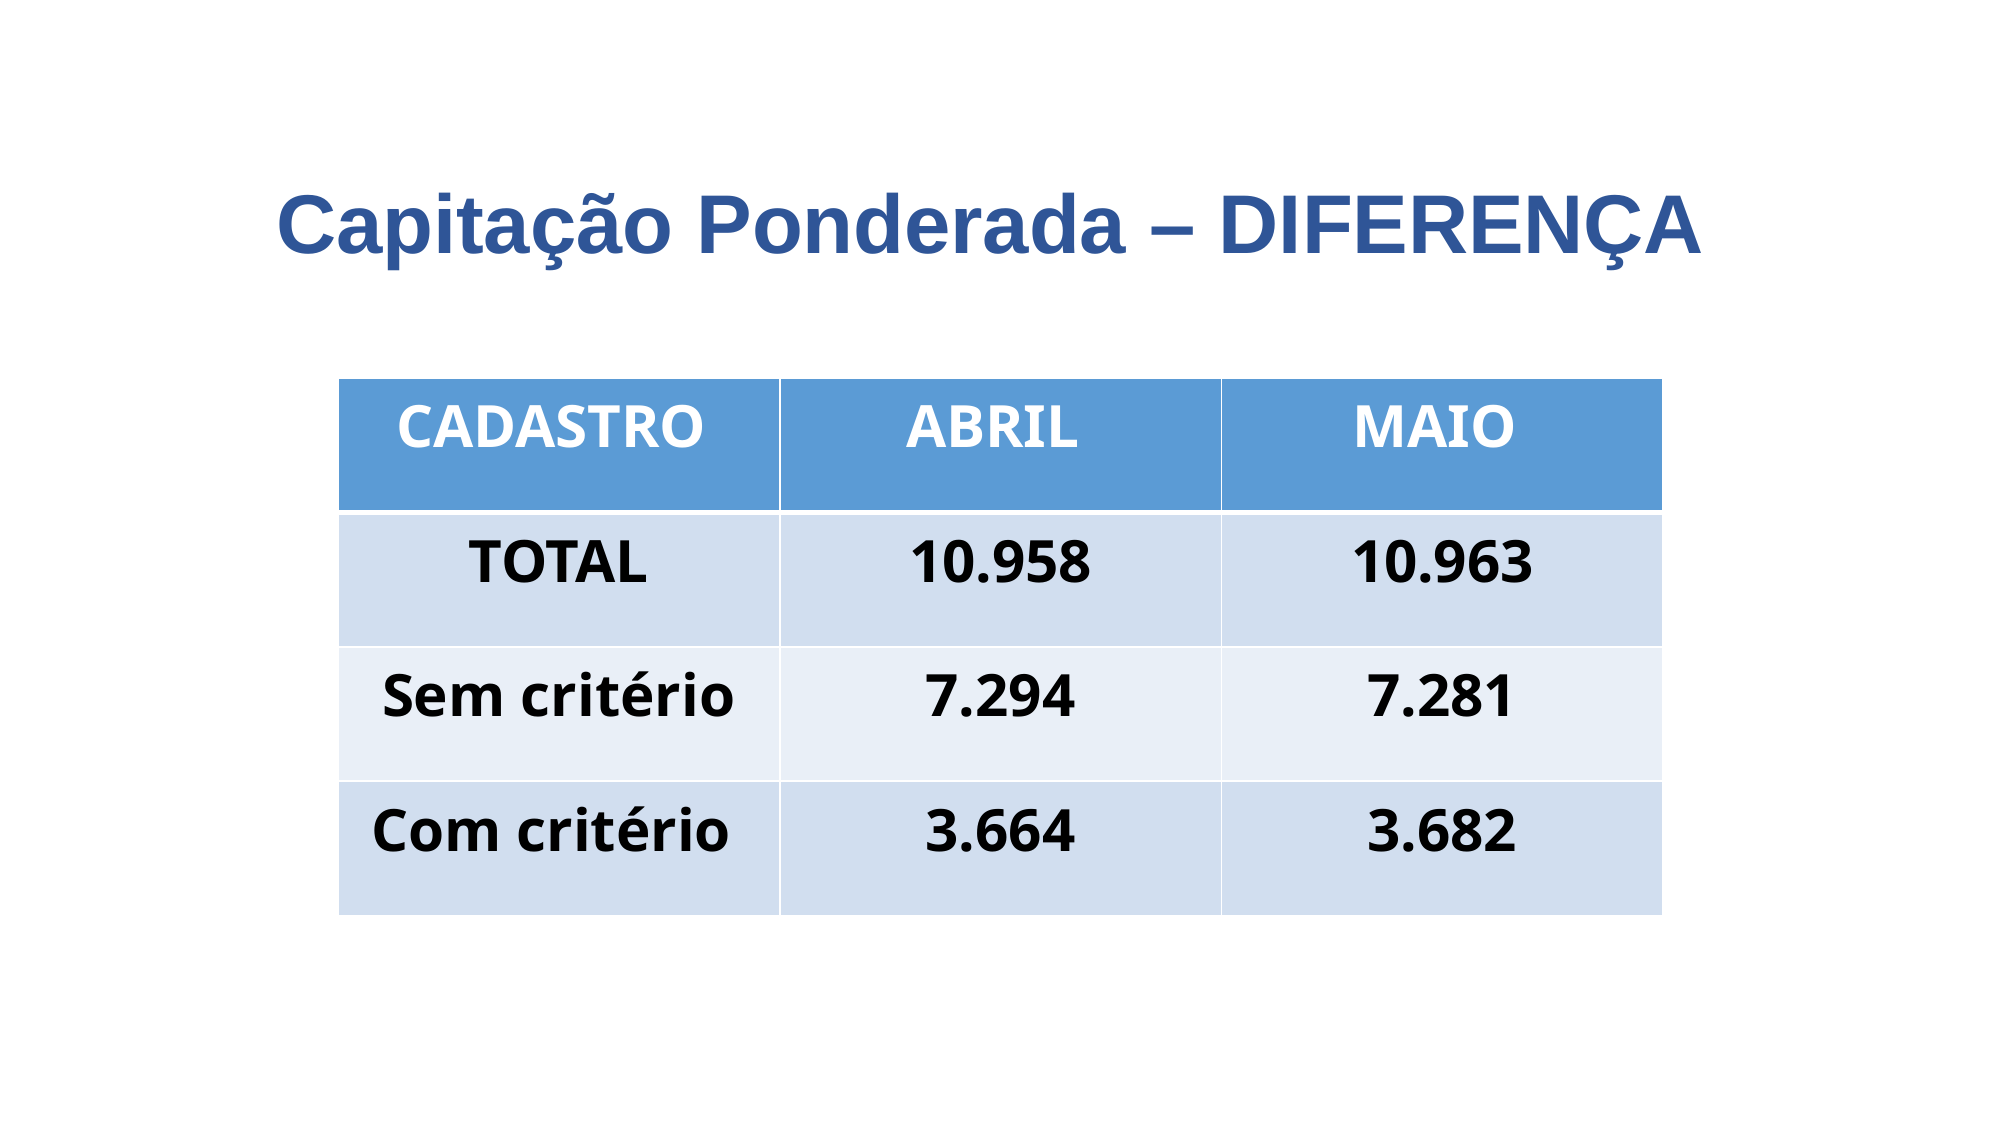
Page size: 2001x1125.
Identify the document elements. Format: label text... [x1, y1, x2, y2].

table_cell 3.682 [1222, 782, 1662, 915]
table_header CADASTRO [339, 379, 779, 510]
table_cell Sem critério [339, 648, 779, 780]
table_cell 3.664 [781, 782, 1221, 915]
table_cell 7.281 [1222, 648, 1662, 780]
table_cell Com critério [339, 782, 779, 915]
table_header ABRIL [781, 379, 1221, 510]
table_cell TOTAL [339, 515, 779, 646]
text_box Capitação Ponderada – DIFERENÇA [261, 162, 1740, 278]
table_cell 7.294 [781, 648, 1221, 780]
table_header MAIO [1222, 379, 1662, 510]
table_cell 10.958 [781, 515, 1221, 646]
table_cell 10.963 [1222, 515, 1662, 646]
